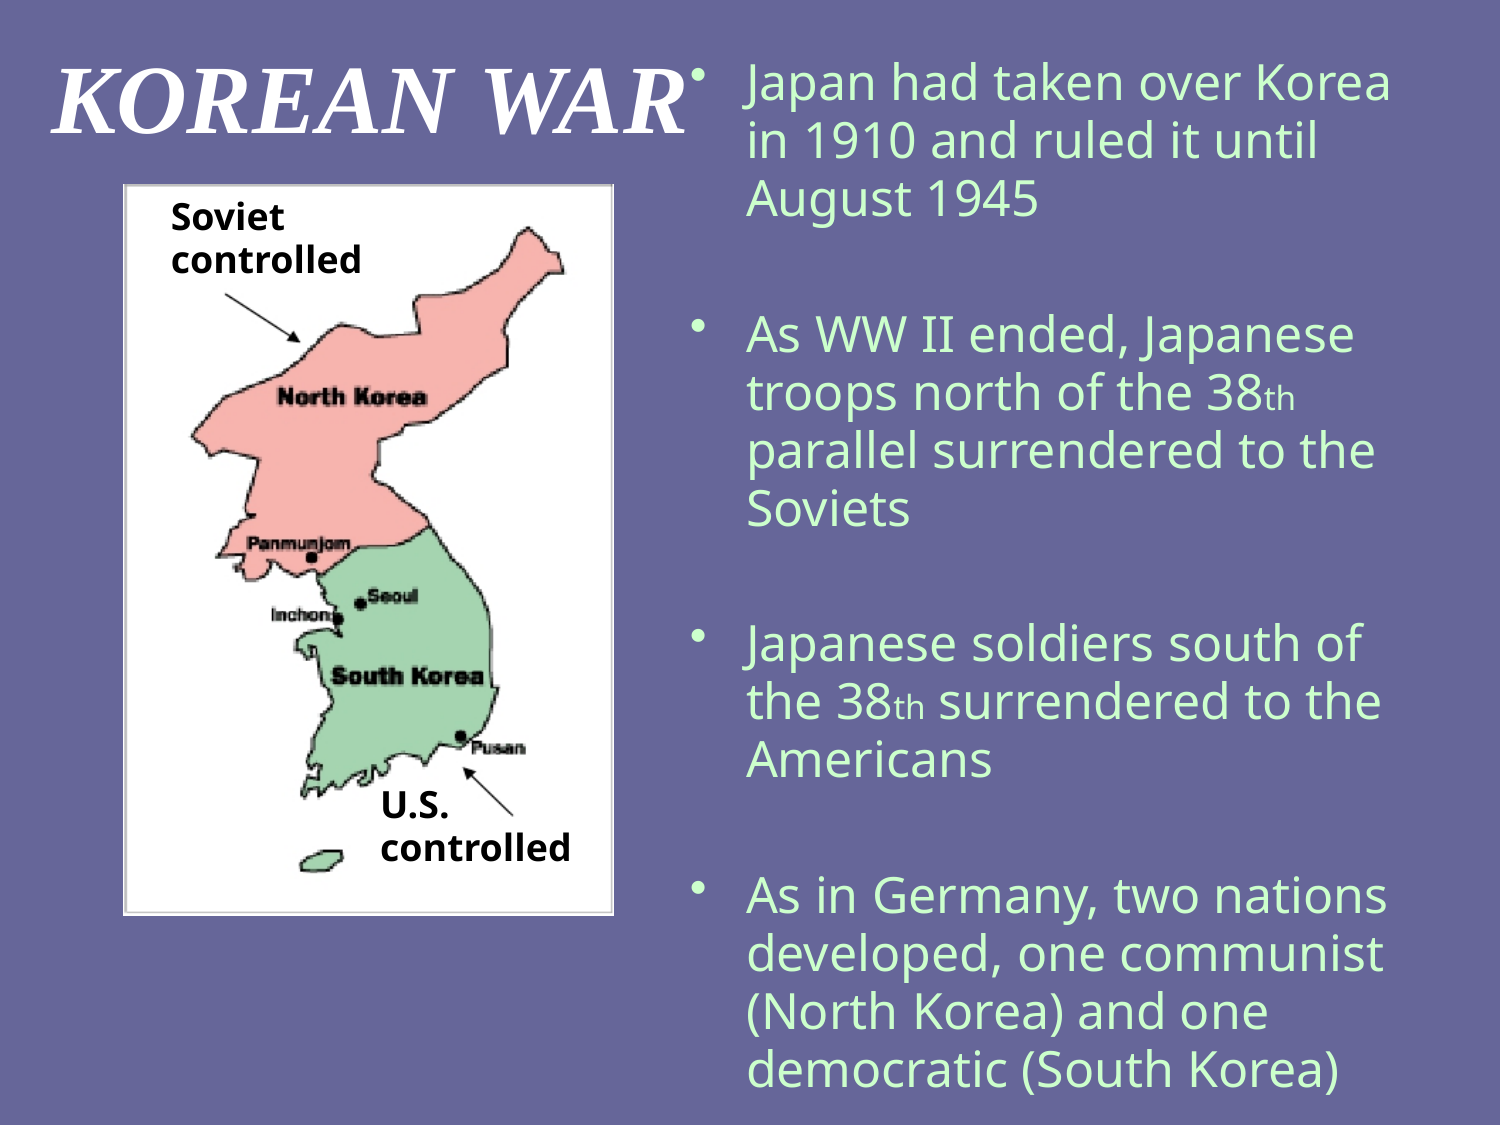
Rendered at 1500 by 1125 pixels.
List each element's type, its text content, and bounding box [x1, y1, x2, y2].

text_box KOREAN WAR Soviet controlled U.S. controlled [51, 45, 689, 876]
list Japan had taken over Korea in 1910 and ruled it until August 1945 As WW II ended, Japanese troops north of the 38th parallel surrendered to the Soviets Japanese soldiers south of the 38th surrendered to the Americans As in Germany, two nations developed, one communist (North Korea) and one democratic (South Korea) [674, 45, 1425, 1005]
picture [122, 183, 614, 916]
